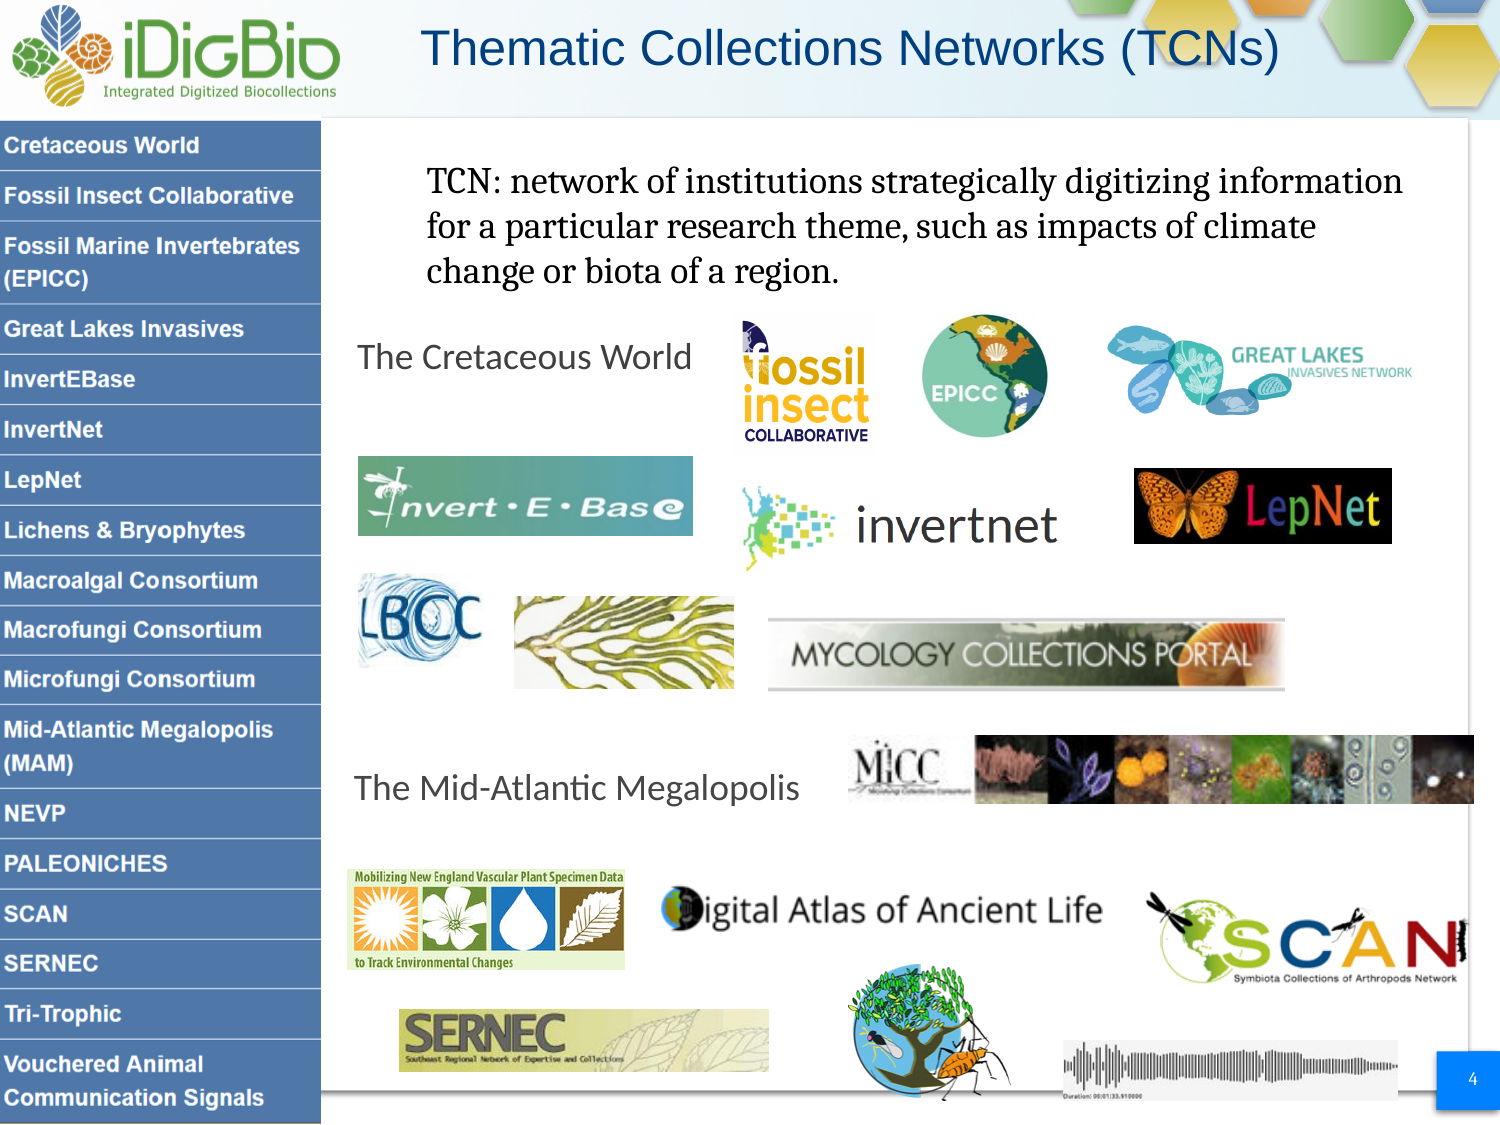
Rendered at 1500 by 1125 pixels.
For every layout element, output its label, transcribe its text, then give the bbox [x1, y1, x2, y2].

text_box The Mid-Atlantic Megalopolis [339, 755, 825, 815]
picture [358, 456, 693, 536]
picture [848, 963, 1011, 1101]
text_box The Cretaceous World [342, 324, 728, 385]
picture [768, 615, 1285, 695]
picture [848, 734, 1475, 805]
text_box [1102, 324, 1422, 416]
picture [729, 467, 1065, 577]
list TCN: network of institutions strategically digitizing information for a particular research theme, such as impacts of climate change or biota of a region. [374, 140, 1450, 298]
picture [347, 869, 625, 971]
picture [358, 573, 484, 668]
picture [1063, 1040, 1399, 1101]
picture [514, 595, 734, 689]
picture [661, 882, 1104, 935]
picture [1134, 467, 1392, 544]
picture [733, 312, 877, 457]
picture [921, 312, 1049, 441]
picture [1132, 876, 1481, 998]
picture [0, 0, 354, 1125]
title Thematic Collections Networks (TCNs) [405, 0, 1450, 94]
picture [399, 1008, 769, 1073]
